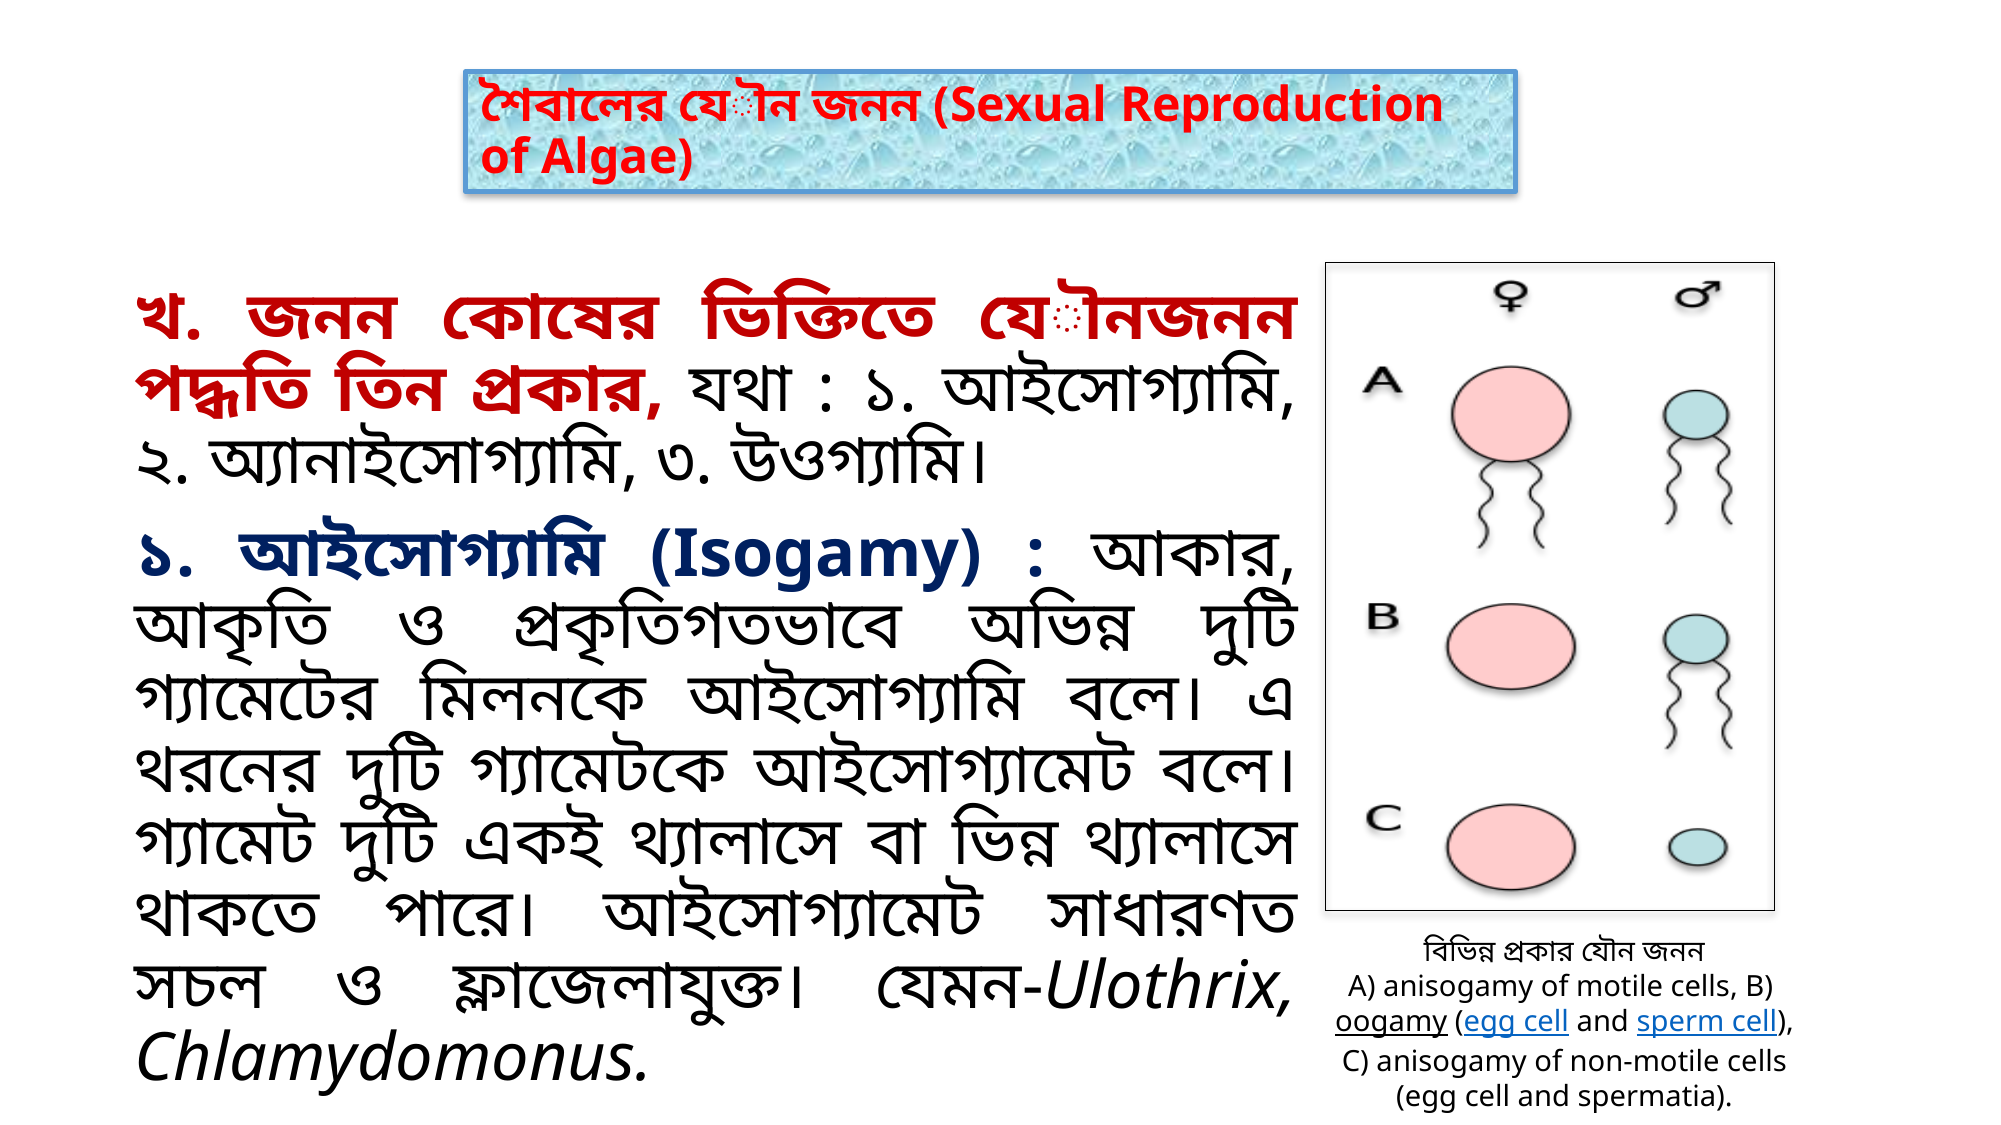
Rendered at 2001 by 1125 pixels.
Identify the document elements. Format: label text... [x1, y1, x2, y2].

text_box বিভিন্ন প্রকার যৌন জনন A) anisogamy of motile cells, B) oogamy (egg cell and sperm cell), C) anisogamy of non-motile cells (egg cell and spermatia). [1312, 924, 1817, 1120]
list খ. জনন কোষের ভিক্তিতে যৌনজনন পদ্ধতি তিন প্রকার, যথা : ১. আইসোগ্যামি, ২. অ্যানাইসোগ্যামি, ৩. উওগ্যামি। ১. আইসোগ্যামি (Isogamy) : আকার, আকৃতি ও প্রকৃতিগতভাবে অভিন্ন দুটি গ্যামেটের মিলনকে আইসোগ্যামি বলে। এ থরনের দুটি গ্যামেটকে আইসোগ্যামেট বলে। গ্যামেট দুটি একই থ্যালাসে বা ভিন্ন থ্যালাসে থাকতে পারে। আইসোগ্যামেট সাধারণত সচল ও ফ্লাজেলাযুক্ত। যেমন-Ulothrix, Chlamydomonus. [119, 275, 1313, 1067]
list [1324, 262, 1775, 911]
title শৈবালের যৌন জনন (Sexual Reproduction of Algae) [465, 71, 1516, 192]
